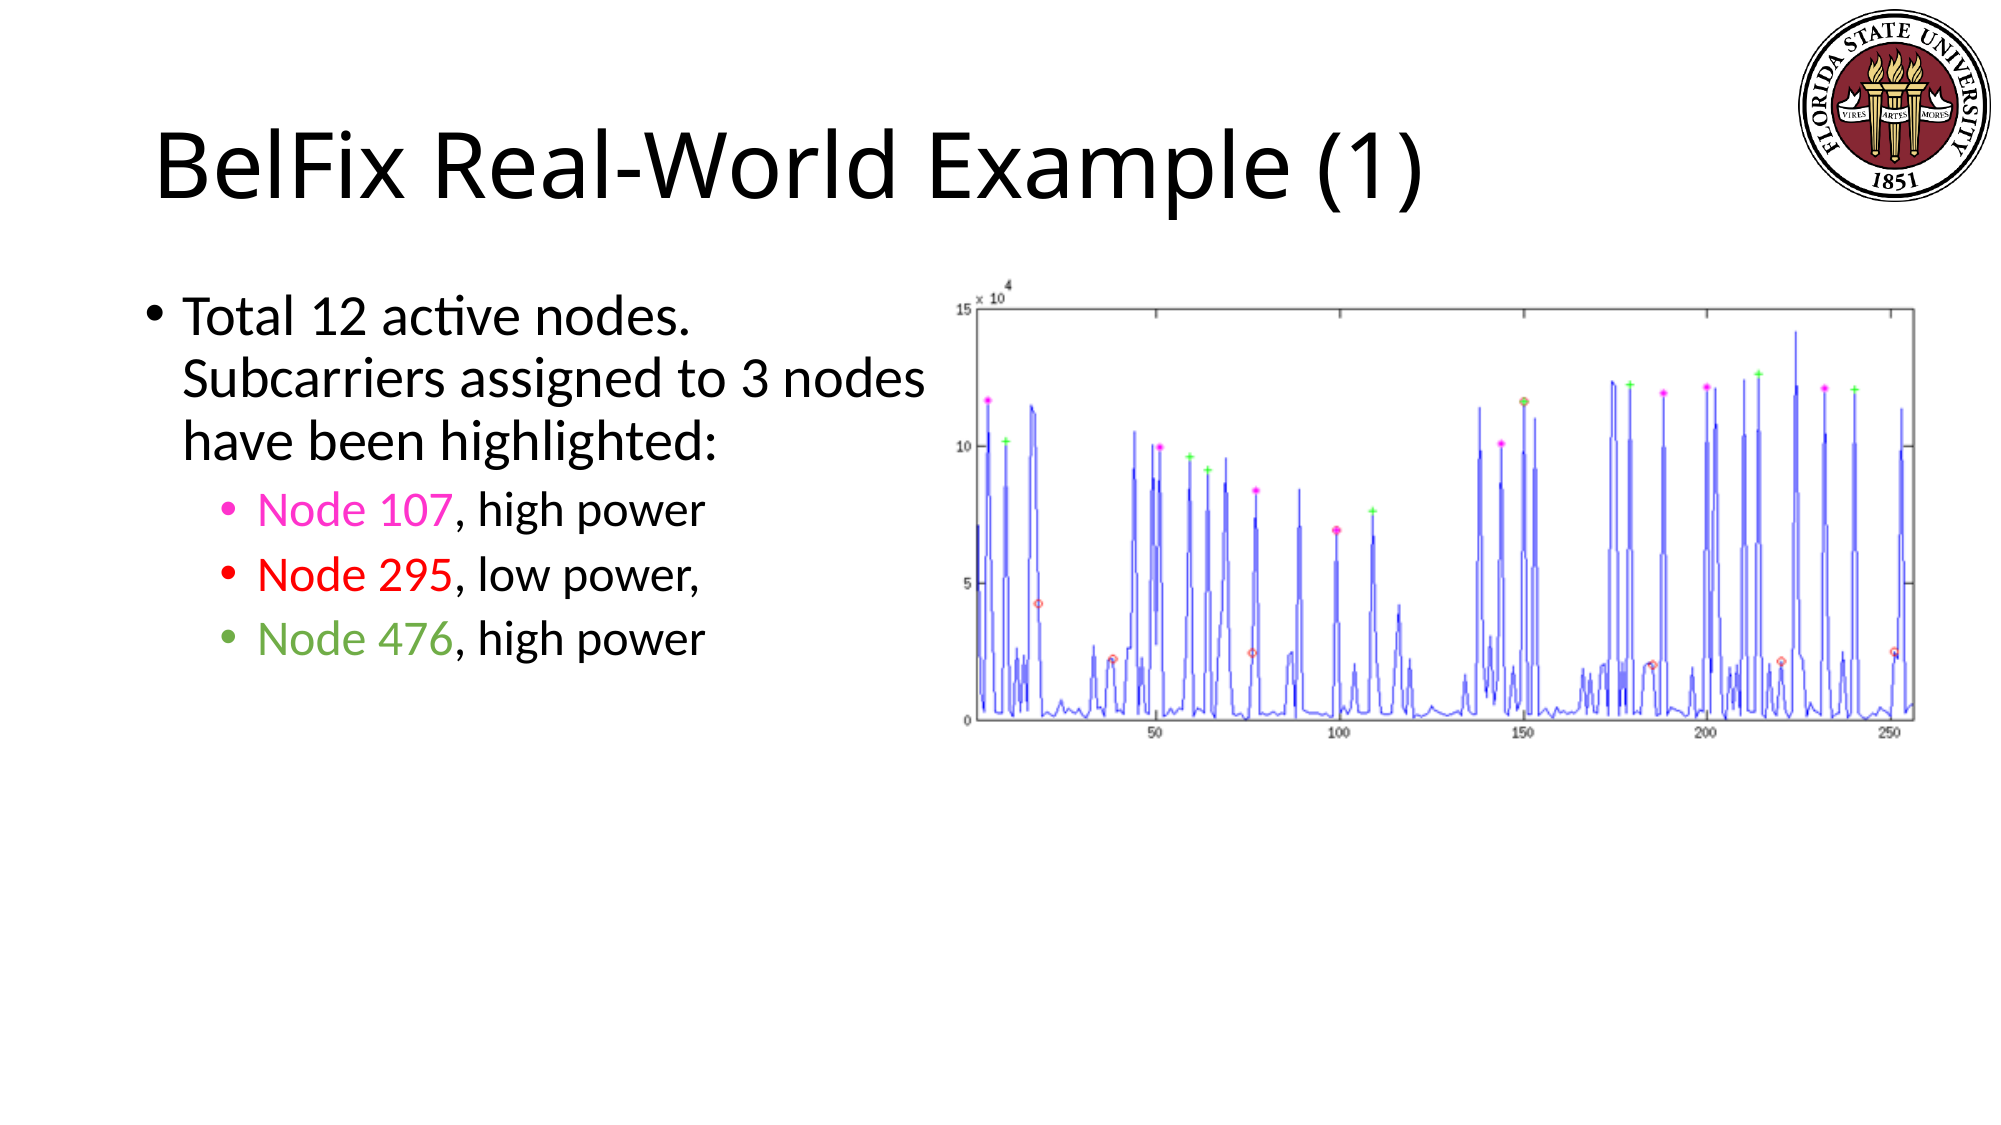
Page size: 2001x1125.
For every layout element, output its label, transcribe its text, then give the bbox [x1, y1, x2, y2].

title BelFix Real-World Example (1) [137, 59, 1863, 277]
picture [1798, 9, 1991, 202]
list Total 12 active nodes. Subcarriers assigned to 3 nodes have been highlighted: Node 107, high power Node 295, low power, Node 476, high power [129, 277, 949, 992]
picture [948, 277, 1924, 757]
